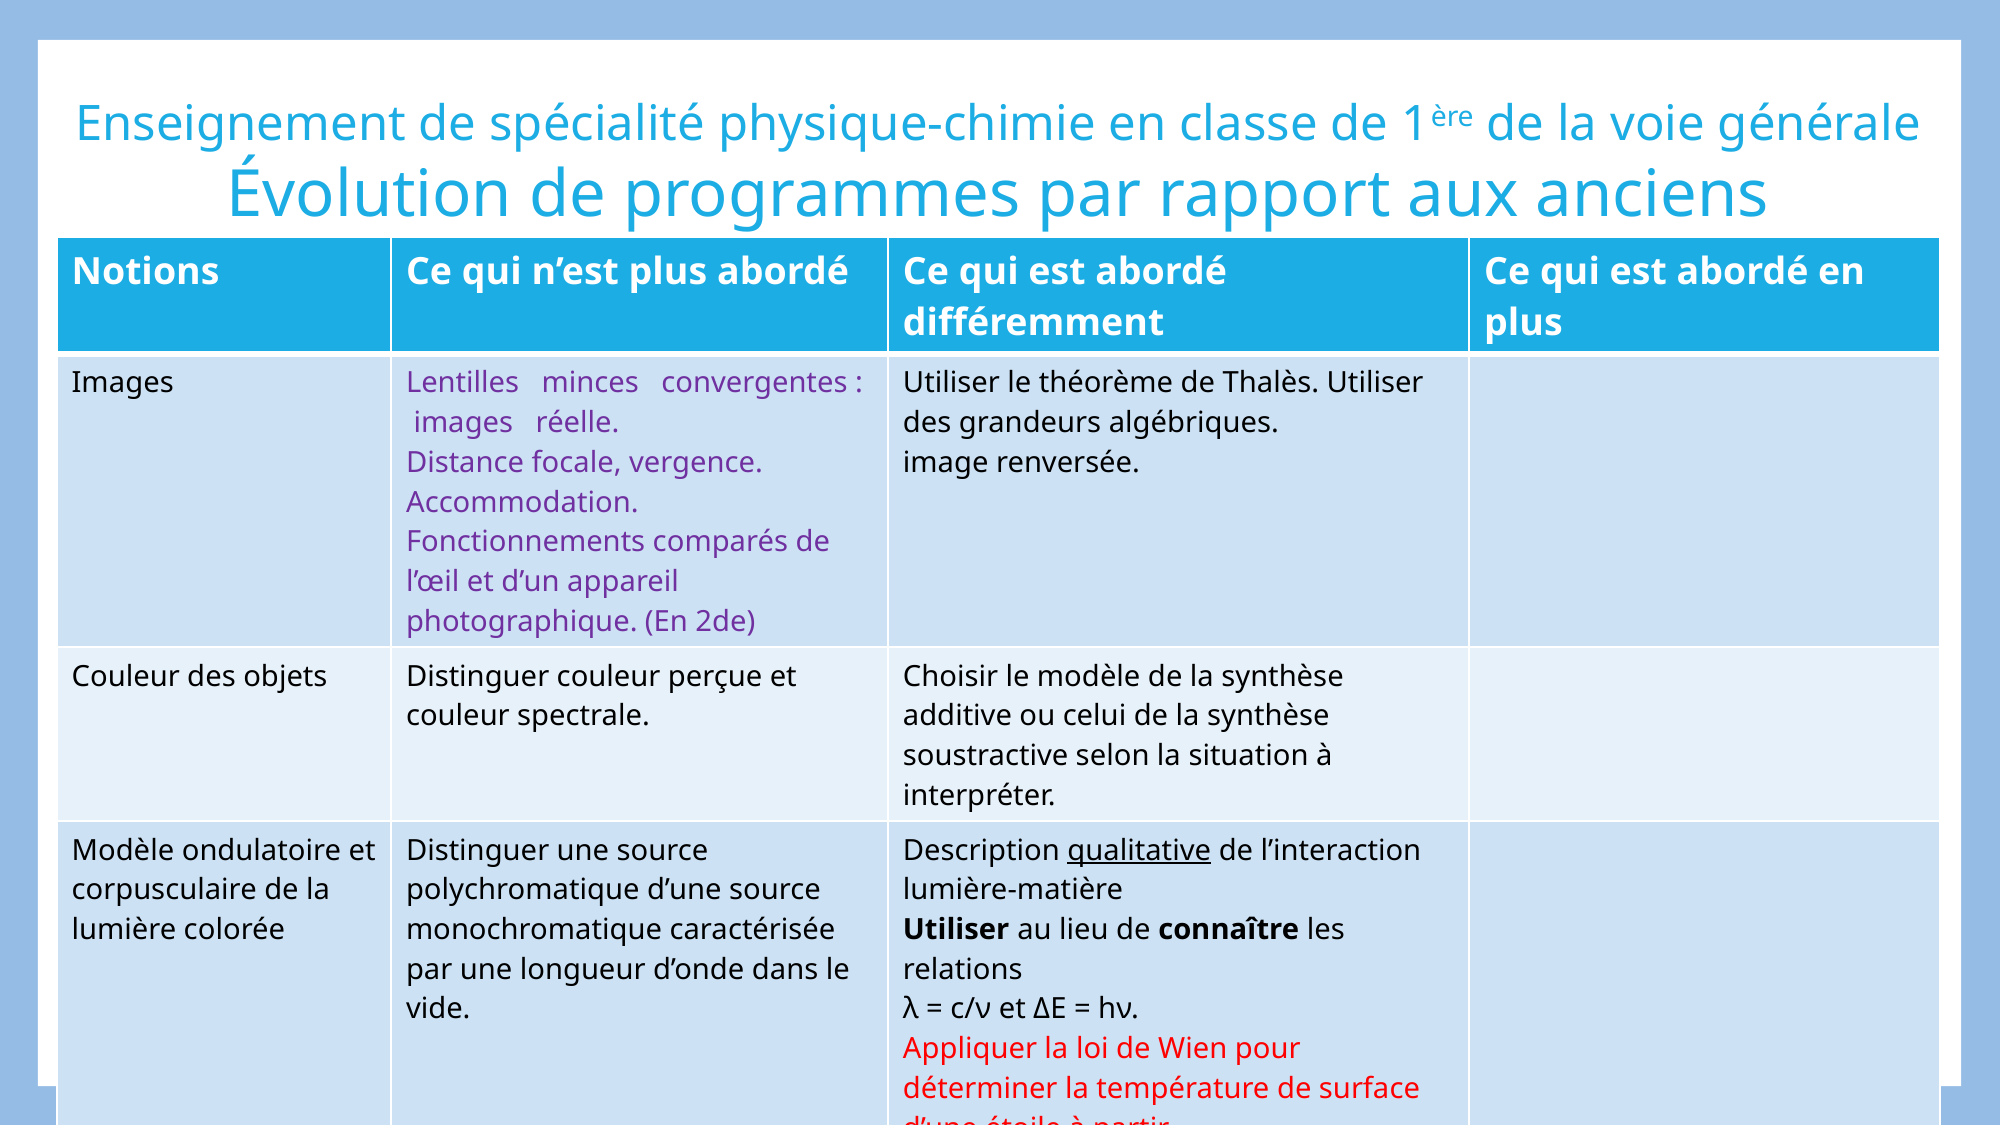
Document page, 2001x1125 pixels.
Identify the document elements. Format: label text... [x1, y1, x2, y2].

title Enseignement de spécialité physique-chimie en classe de 1ère de la voie générale Évolution de programmes par rapport aux anciens [22, 57, 1975, 267]
table_cell [1470, 822, 1939, 1125]
table_cell Utiliser le théorème de Thalès. Utiliser des grandeurs algébriques. image renversée. [889, 357, 1468, 646]
table_cell Choisir le modèle de la synthèse additive ou celui de la synthèse soustractive selon la situation à interpréter. [889, 648, 1468, 820]
table_cell [1470, 648, 1939, 820]
table_header Ce qui est abordé en plus [1470, 267, 1939, 351]
table_cell [1470, 357, 1939, 646]
table_cell Modèle ondulatoire et corpusculaire de la lumière colorée [58, 822, 390, 1125]
table_cell Distinguer une source polychromatique d’une source monochromatique caractérisée par une longueur d’onde dans le vide. [392, 822, 887, 1125]
table_header Notions [58, 267, 390, 351]
table_cell Description qualitative de l’interaction lumière-matière Utiliser au lieu de connaître les relations λ = c/ν et ΔE = hν. Appliquer la loi de Wien pour déterminer la température de surface d’une étoile à partir de la longueur d’onde d’émission maximale. Représenter sur un schéma les différents rayonnements reçus et émis par le sol. [889, 822, 1468, 1125]
table_cell Couleur des objets [58, 648, 390, 820]
table_cell Lentilles minces convergentes : images réelle. Distance focale, vergence. Accommodation. Fonctionnements comparés de l’œil et d’un appareil photographique. (En 2de) [392, 357, 887, 646]
table_cell Images [58, 357, 390, 646]
table_header Ce qui n’est plus abordé [392, 267, 887, 351]
table_cell Distinguer couleur perçue et couleur spectrale. [392, 648, 887, 820]
table_header Ce qui est abordé différemment [889, 267, 1468, 351]
